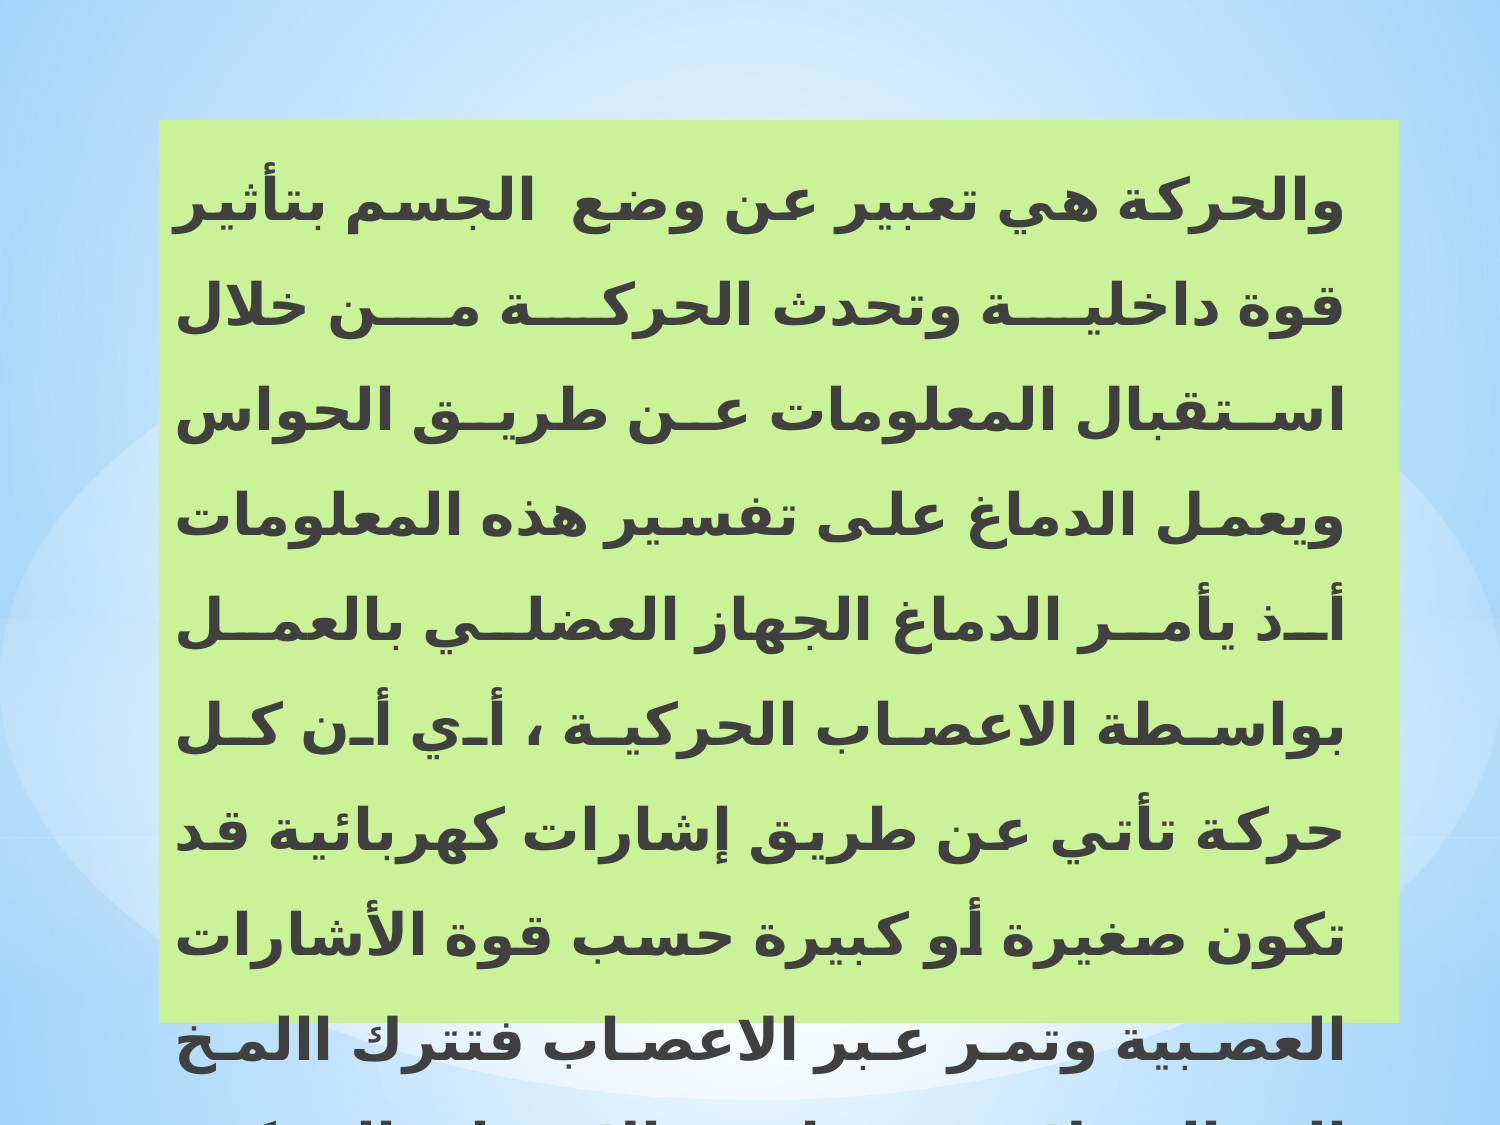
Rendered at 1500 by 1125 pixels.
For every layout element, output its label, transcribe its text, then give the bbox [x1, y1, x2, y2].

list والحركة هي تعبير عن وضع الجسم بتأثير قوة داخلية وتحدث الحركة من خلال استقبال المعلومات عن طريق الحواس ويعمل الدماغ على تفسير هذه المعلومات أذ يأمر الدماغ الجهاز العضلي بالعمل بواسطة الاعصاب الحركية ، أي أن كل حركة تأتي عن طريق إشارات كهربائية قد تكون صغيرة أو كبيرة حسب قوة الأشارات العصبية وتمر عبر الاعصاب فتترك االمخ الى العضلات عن طريق الاعصاب الحركية الموصلة فتتحرك العضلات وتقوم بتنفيذ الواجب الحركي كما هو موضح في الشكل أدناه [159, 120, 1400, 1024]
